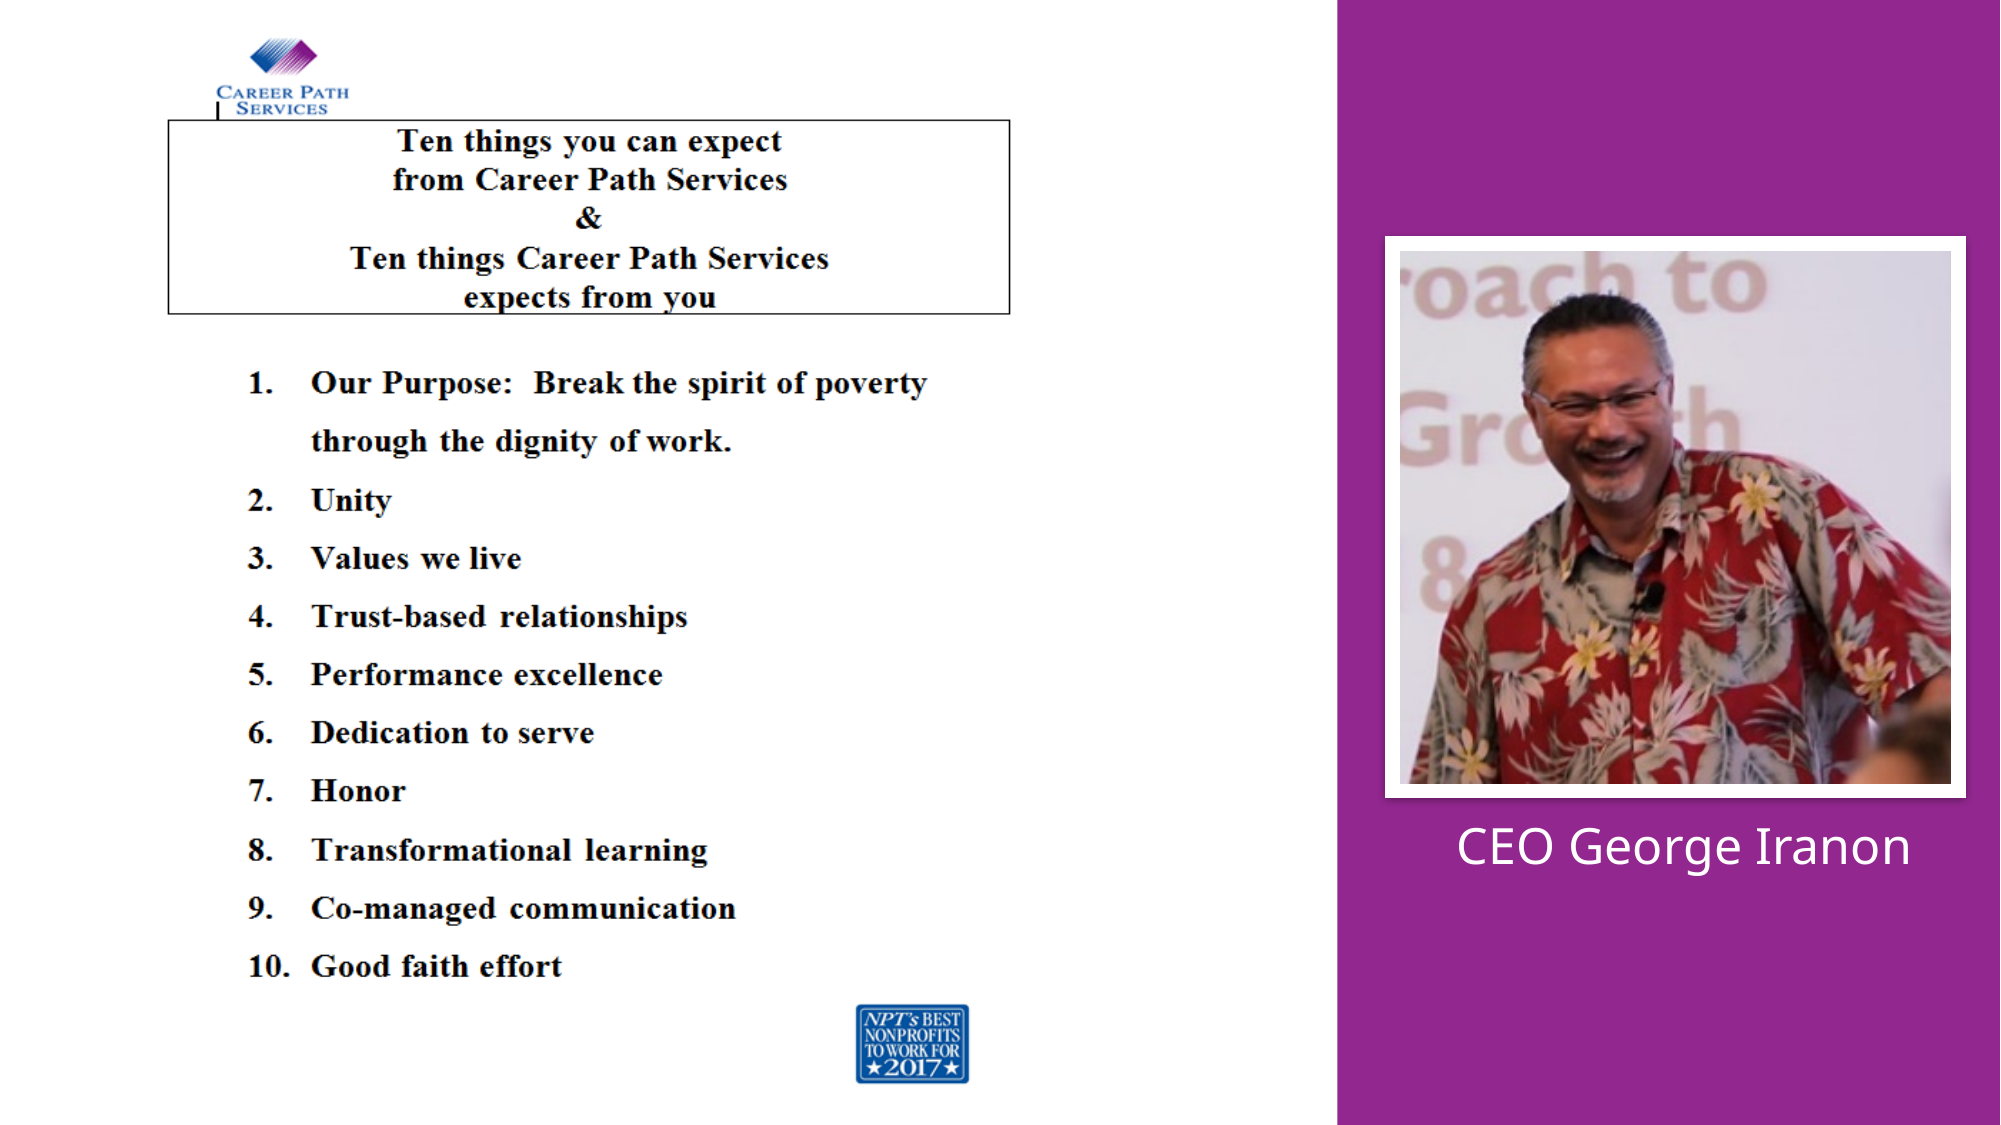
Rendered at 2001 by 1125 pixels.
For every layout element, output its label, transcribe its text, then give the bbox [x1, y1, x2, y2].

picture [1399, 250, 1952, 784]
list CEO George Iranon [1441, 814, 2000, 1074]
picture [78, 23, 1109, 1125]
